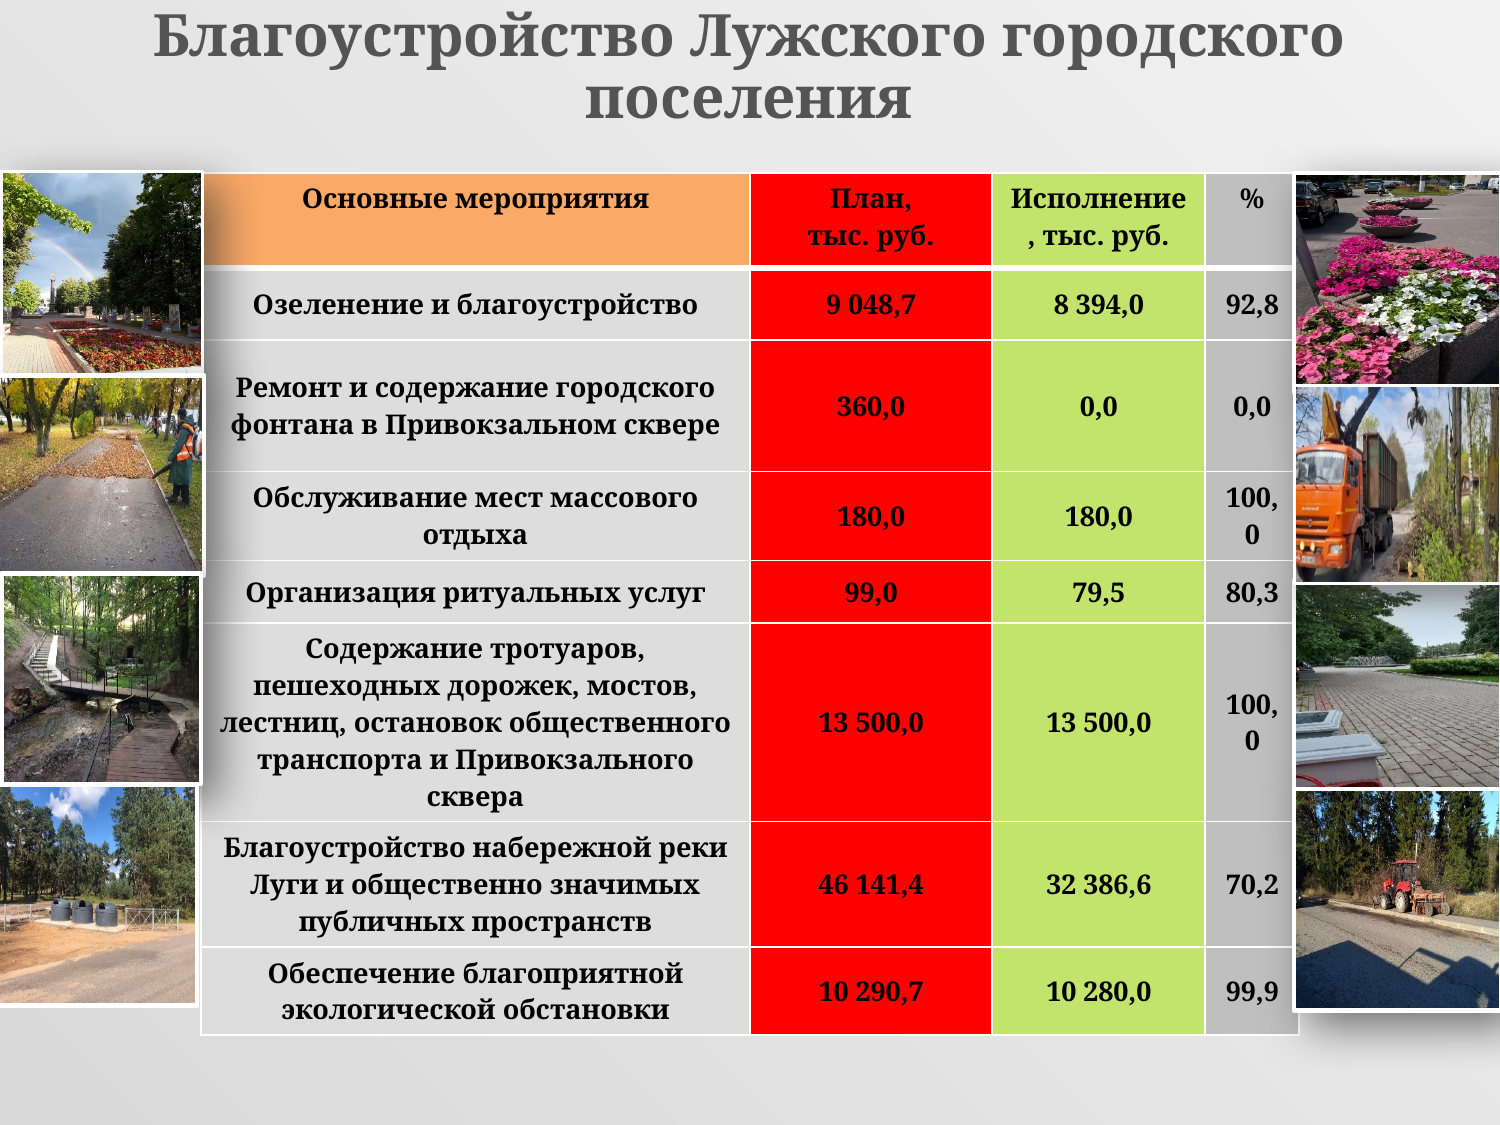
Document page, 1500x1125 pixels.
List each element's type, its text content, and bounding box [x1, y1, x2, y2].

table_cell 100,0 [1206, 472, 1276, 560]
table_cell 46 141,4 [751, 822, 991, 946]
table_cell 9 048,7 [751, 271, 991, 339]
table_cell 10 290,7 [751, 948, 991, 1034]
table_cell 13 500,0 [993, 624, 1204, 821]
table_cell 10 280,0 [993, 948, 1204, 1034]
table_cell 100,0 [1206, 624, 1274, 821]
table_cell 0,0 [1206, 341, 1276, 471]
table_cell 360,0 [751, 341, 991, 471]
table_cell Организация ритуальных услуг [254, 561, 749, 622]
picture [3, 575, 199, 782]
table_cell 70,2 [1206, 822, 1274, 946]
table_header % [1206, 174, 1286, 265]
table_cell 13 500,0 [751, 624, 991, 821]
table_cell 180,0 [993, 472, 1204, 560]
table_cell 79,5 [993, 561, 1204, 622]
table_header План, тыс. руб. [751, 174, 991, 265]
table_cell Обслуживание мест массового отдыха [256, 472, 749, 560]
table_cell 8 394,0 [993, 271, 1204, 339]
table_cell 32 386,6 [993, 822, 1204, 946]
picture [0, 786, 195, 1004]
table_header Исполнение, тыс. руб. [993, 174, 1204, 265]
table_cell 180,0 [751, 472, 991, 560]
table_cell Обеспечение благоприятной экологической обстановки [202, 948, 749, 1034]
table_header Основные мероприятия [240, 174, 749, 265]
title Благоустройство Лужского городского поселения [0, 44, 1499, 140]
table_cell 0,0 [993, 341, 1204, 471]
table_cell 99,0 [751, 561, 991, 622]
table_cell Ремонт и содержание городского фонтана в Привокзальном сквере [252, 341, 749, 471]
table_cell Содержание тротуаров, пешеходных дорожек, мостов, лестниц, остановок общественного транспорта и Привокзального сквера [232, 624, 749, 821]
table_cell 99,9 [1206, 948, 1283, 1034]
table_cell 92,8 [1206, 271, 1274, 339]
table_cell Озеленение и благоустройство [252, 271, 749, 339]
table_cell Благоустройство набережной реки Луги и общественно значимых публичных пространств [202, 822, 749, 946]
picture [1296, 175, 1499, 1008]
picture [0, 172, 202, 573]
table_cell 80,3 [1206, 561, 1274, 622]
